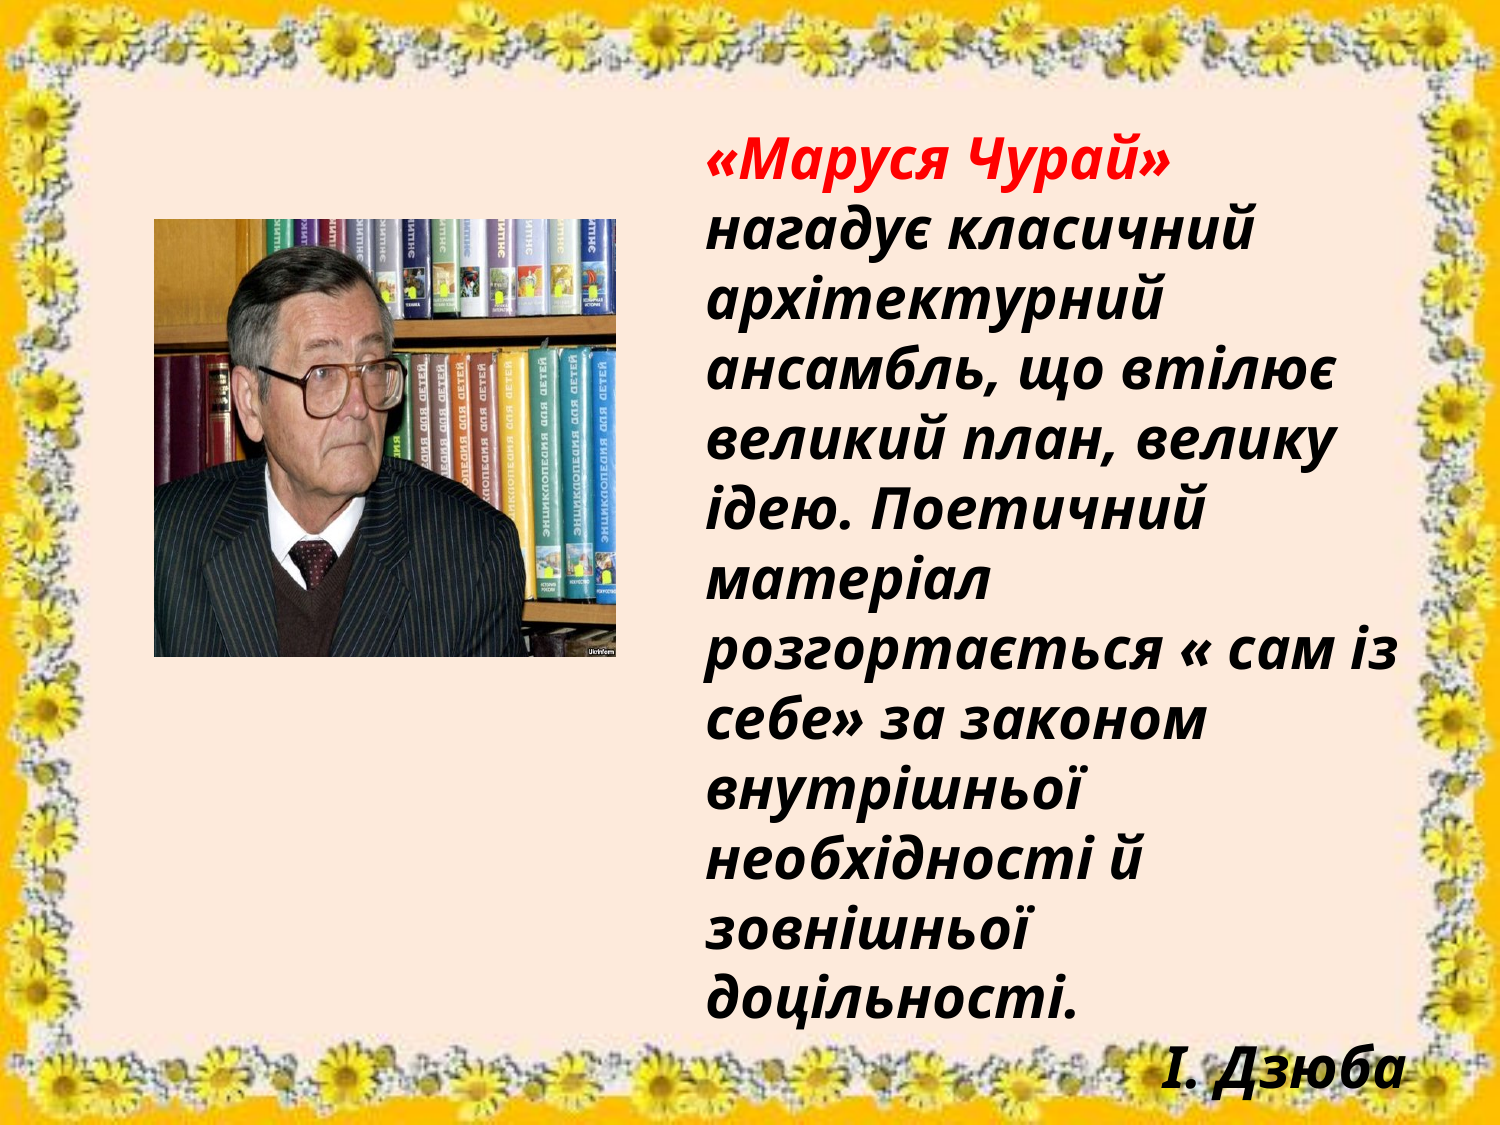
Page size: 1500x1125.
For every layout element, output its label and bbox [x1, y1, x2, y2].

picture [154, 219, 616, 657]
list [0, 0, 1500, 1125]
